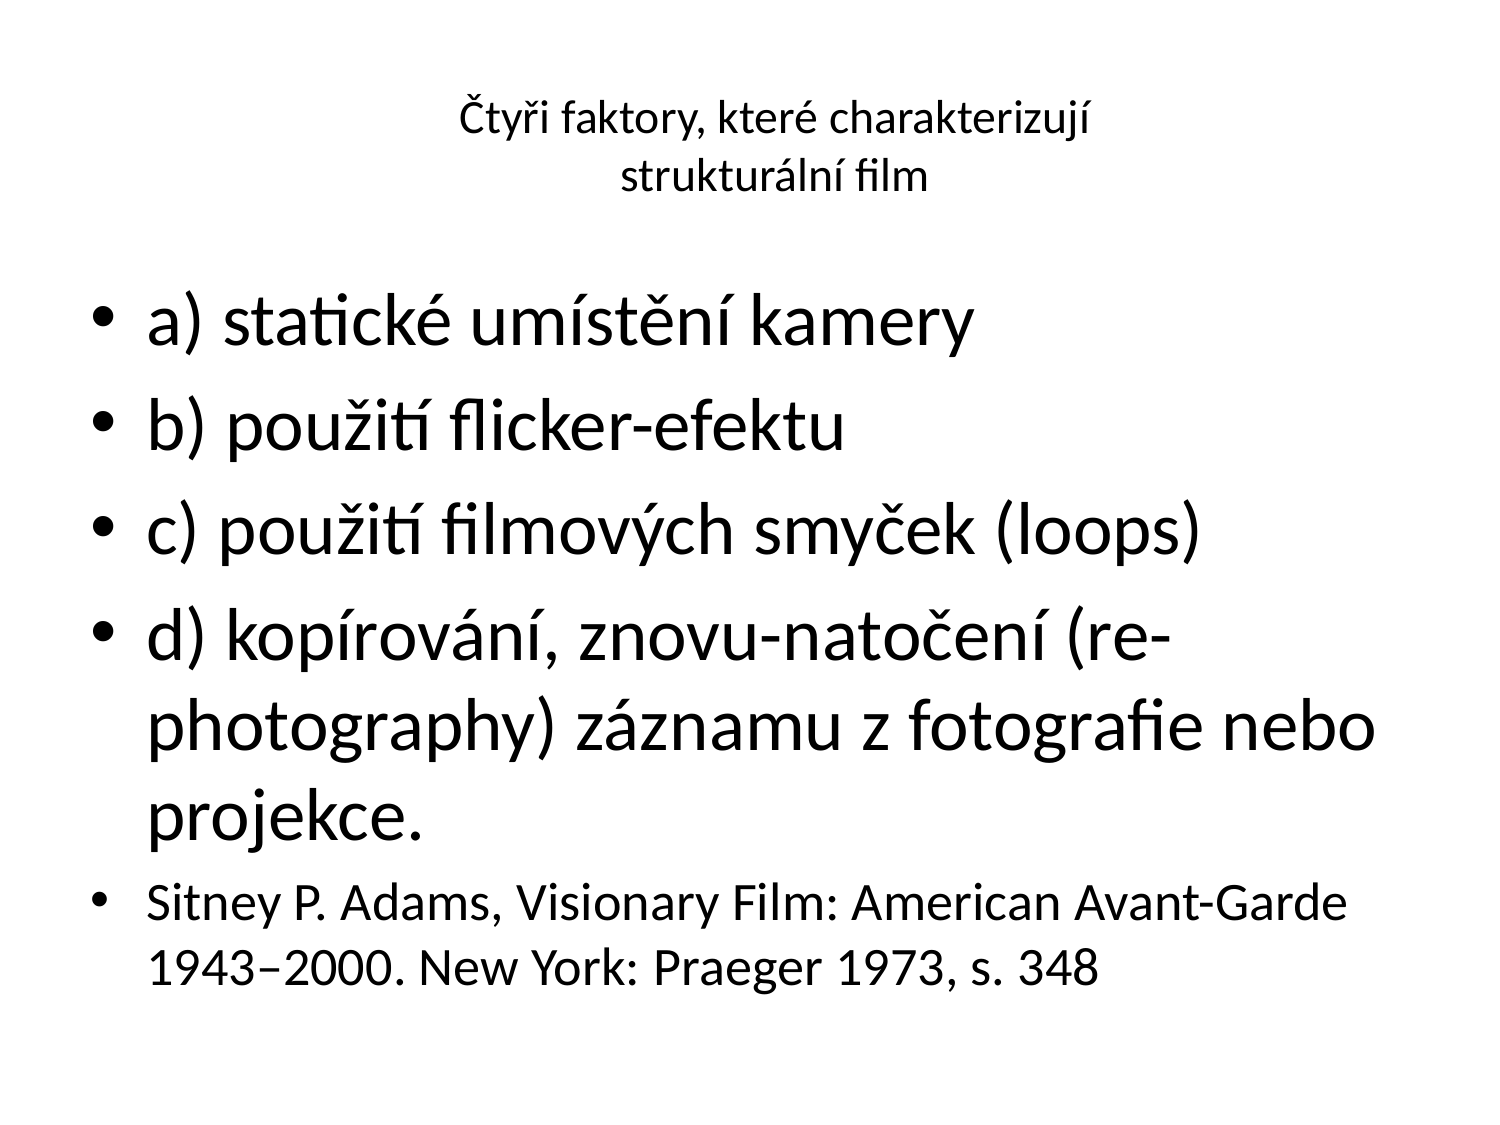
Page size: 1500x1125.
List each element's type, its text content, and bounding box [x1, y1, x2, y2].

title Čtyři faktory, které charakterizují strukturální film [100, 78, 1451, 266]
list a) statické umístění kamery b) použití flicker-efektu c) použití filmových smyček (loops) d) kopírování, znovu-natočení (re-photography) záznamu z fotografie nebo projekce. Sitney P. Adams, Visionary Film: American Avant-Garde 1943–2000. New York: Praeger 1973, s. 348 [75, 262, 1425, 1005]
